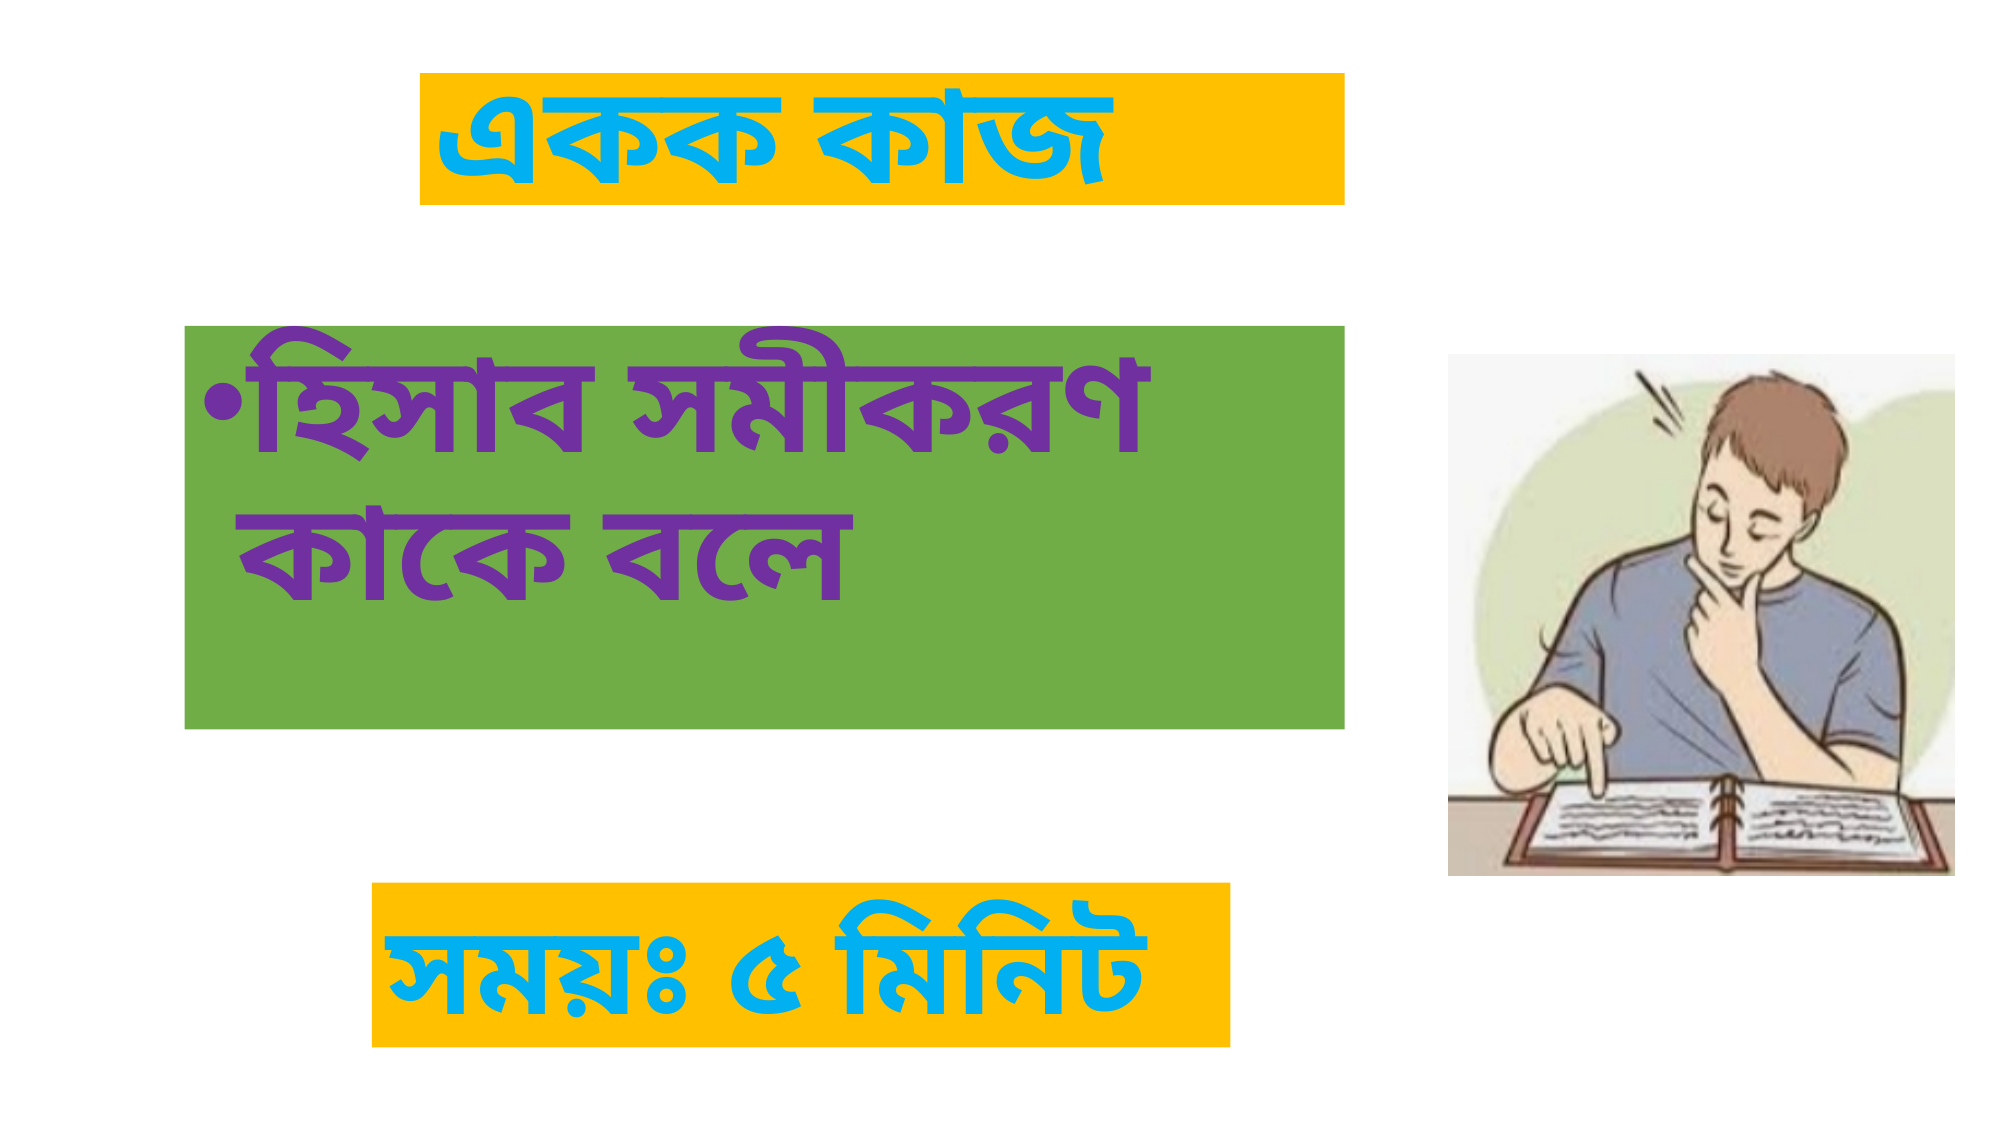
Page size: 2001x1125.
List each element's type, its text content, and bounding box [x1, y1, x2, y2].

list হিসাব সমীকরণ কাকে বলে [184, 325, 1345, 730]
title একক কাজ [419, 73, 1345, 205]
picture [1448, 354, 1955, 876]
text_box সময়ঃ ৫ মিনিট [371, 882, 1231, 1048]
